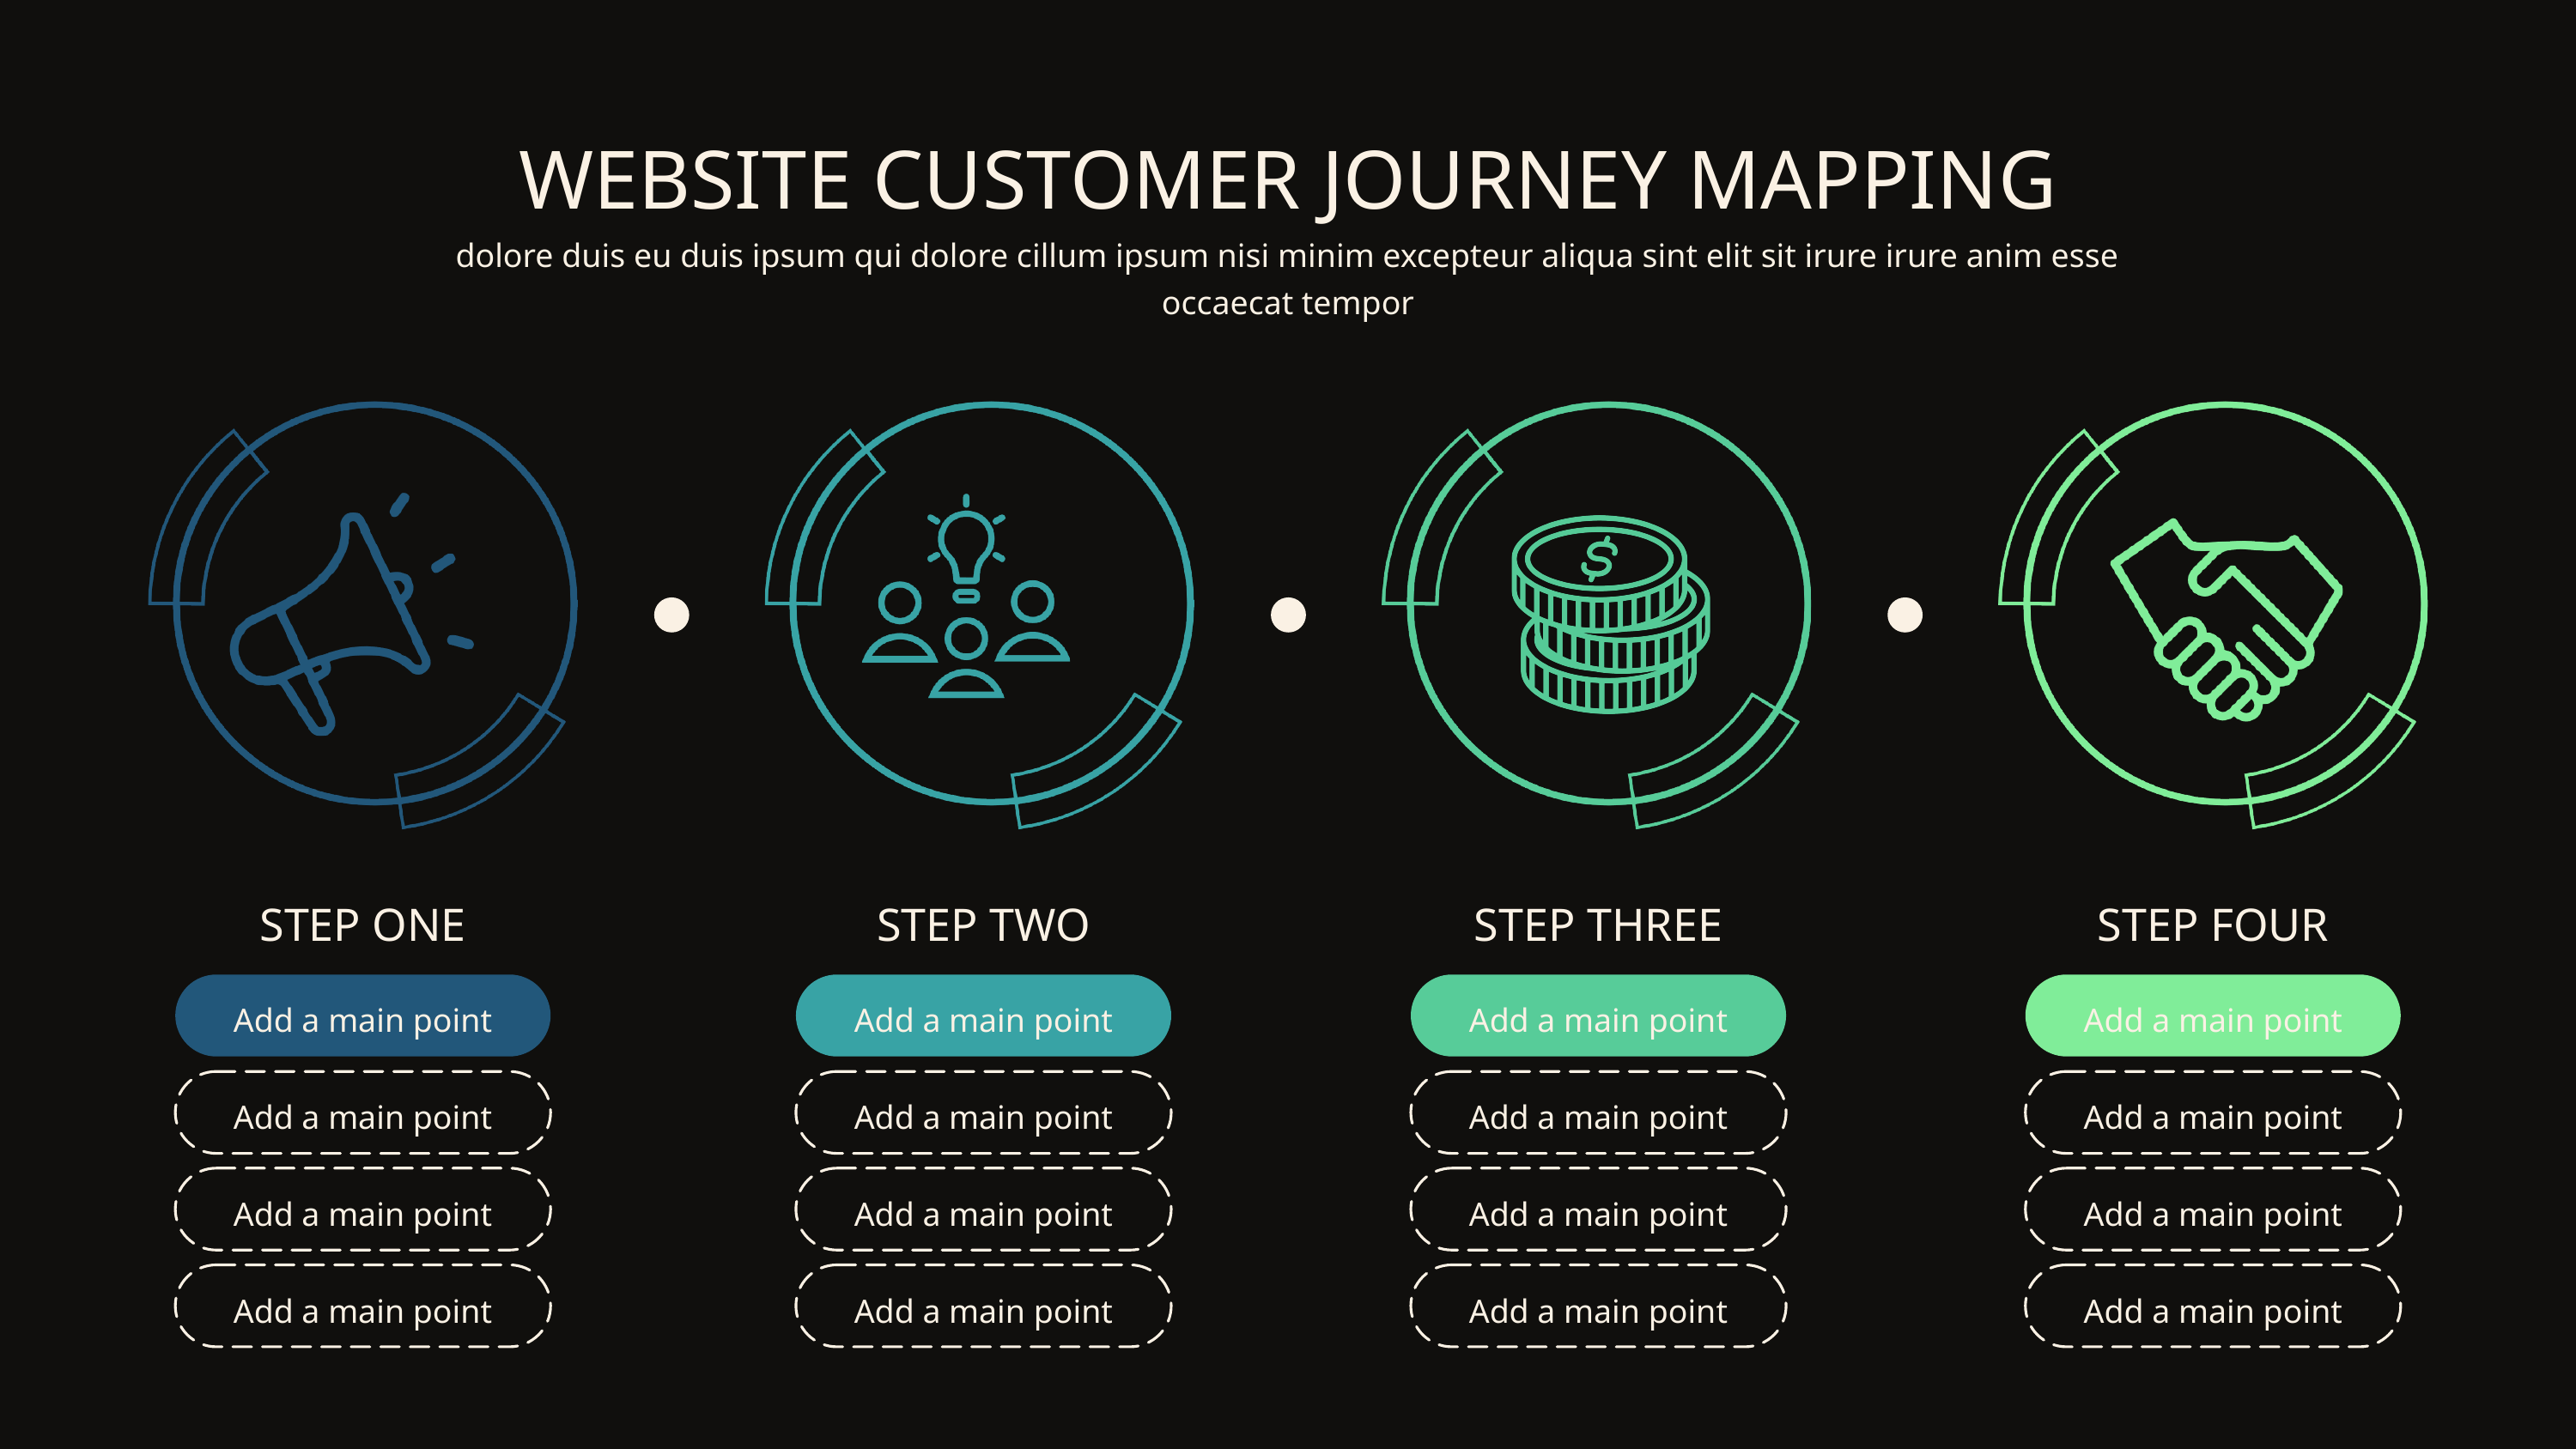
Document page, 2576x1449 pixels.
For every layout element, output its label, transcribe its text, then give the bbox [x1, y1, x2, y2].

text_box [1887, 597, 1923, 633]
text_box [2025, 1167, 2402, 1251]
text_box STEP TWO [766, 884, 1200, 950]
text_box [174, 974, 551, 1057]
text_box WEBSITE CUSTOMER JOURNEY MAPPING [204, 91, 2372, 226]
text_box STEP ONE [146, 884, 580, 950]
text_box STEP FOUR [1996, 884, 2430, 950]
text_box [174, 1070, 551, 1154]
text_box [1382, 400, 1812, 830]
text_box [2025, 1264, 2402, 1348]
text_box [1998, 400, 2428, 830]
text_box [764, 400, 1195, 830]
text_box [224, 493, 475, 737]
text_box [795, 1167, 1172, 1251]
text_box [861, 493, 1071, 699]
text_box dolore duis eu duis ipsum qui dolore cillum ipsum nisi minim excepteur aliqua sint elit sit irure irure anim esse occaecat tempor [450, 227, 2126, 322]
text_box [2110, 517, 2343, 724]
text_box [1511, 515, 1710, 714]
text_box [174, 1167, 551, 1251]
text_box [1270, 597, 1307, 633]
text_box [1410, 1264, 1787, 1348]
text_box [148, 400, 578, 830]
text_box STEP THREE [1382, 884, 1816, 950]
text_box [795, 1070, 1172, 1154]
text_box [2025, 974, 2402, 1057]
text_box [1410, 1070, 1787, 1154]
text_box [653, 597, 690, 633]
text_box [2025, 1070, 2402, 1154]
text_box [174, 1264, 551, 1348]
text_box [1410, 1167, 1787, 1251]
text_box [1410, 974, 1787, 1057]
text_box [795, 974, 1172, 1057]
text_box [795, 1264, 1172, 1348]
